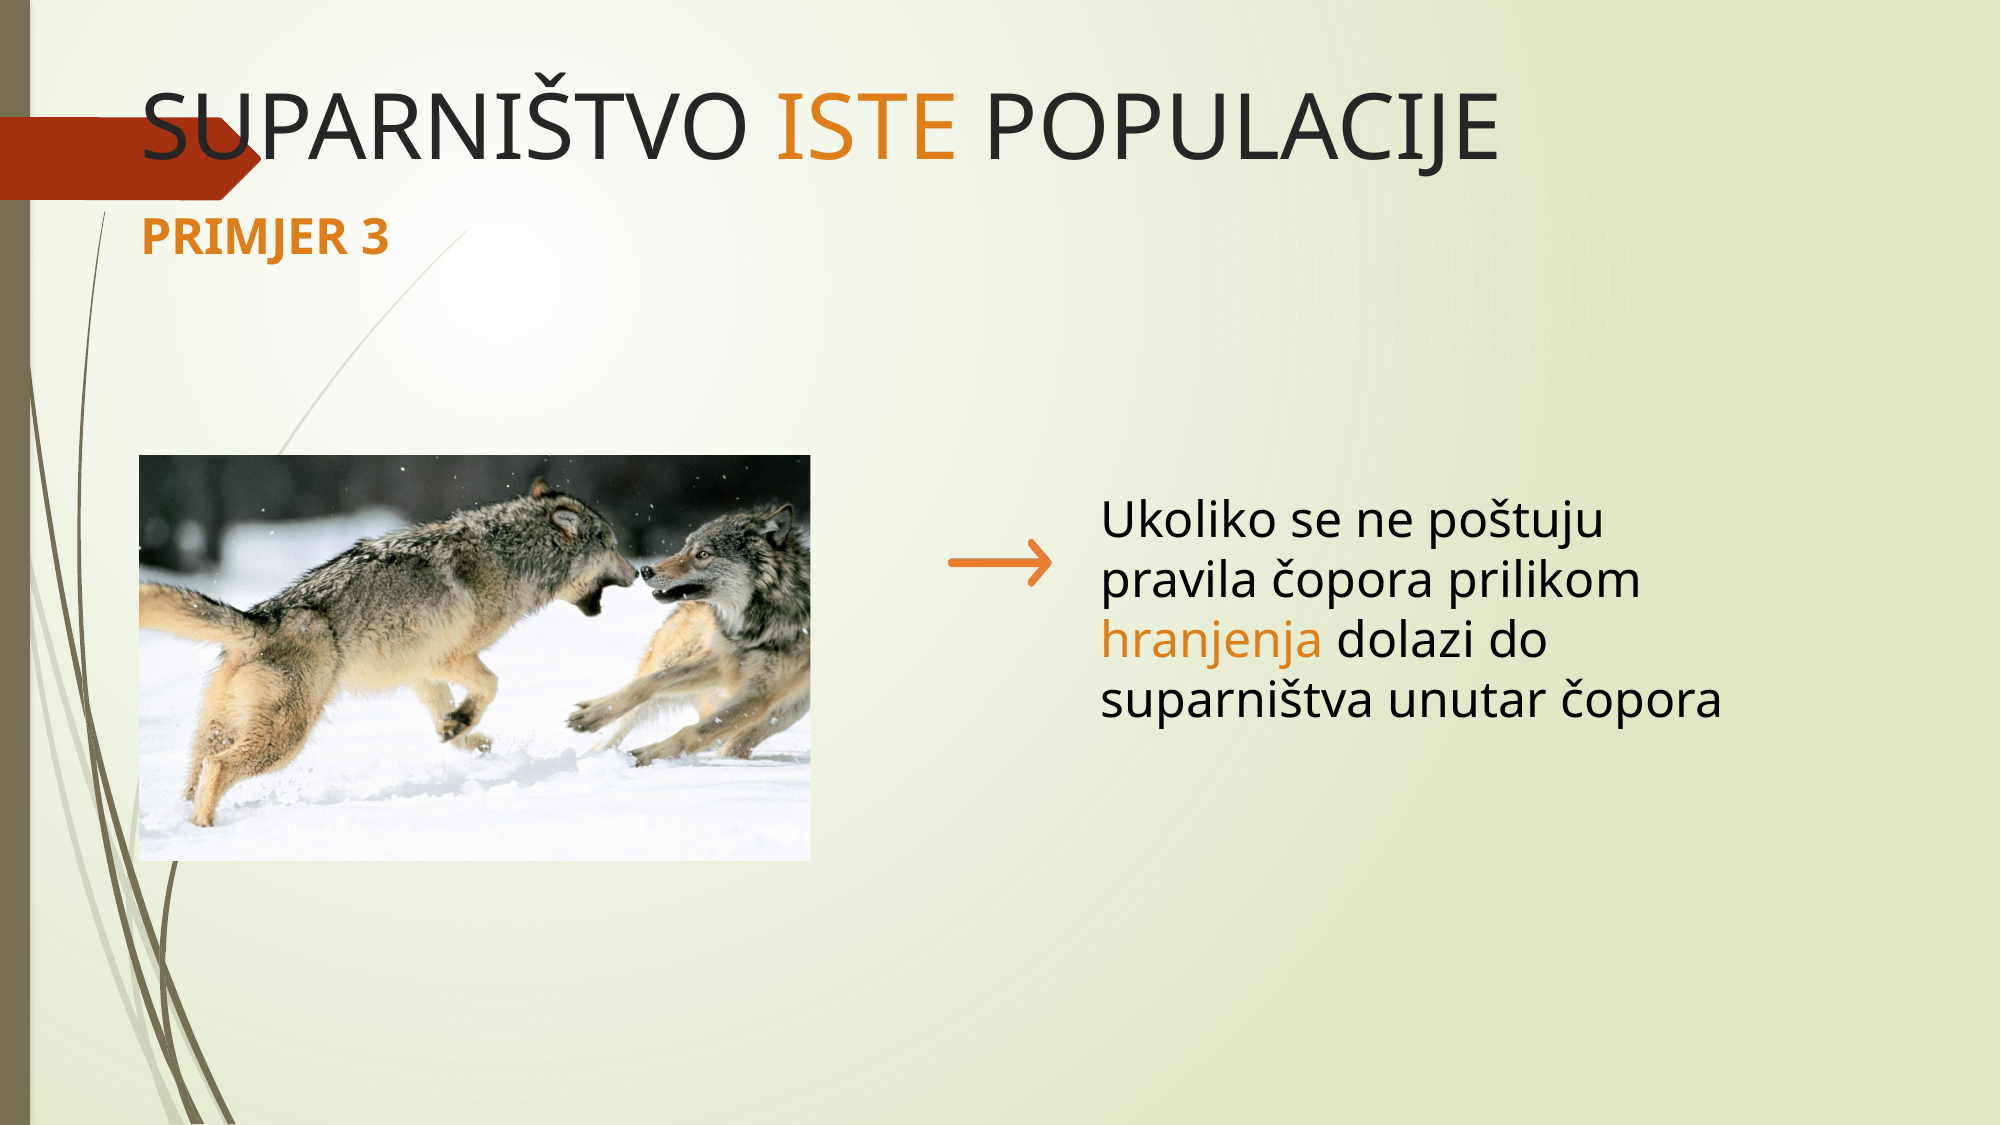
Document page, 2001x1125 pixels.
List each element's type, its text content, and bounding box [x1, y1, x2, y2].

picture [138, 455, 811, 861]
text_box PRIMJER 3 [125, 203, 530, 273]
title SUPARNIŠTVO ISTE POPULACIJE [125, 21, 1850, 239]
text_box Ukoliko se ne poštuju pravila čopora prilikom hranjenja dolazi do suparništva unutar čopora [1085, 480, 1763, 736]
picture [943, 496, 1057, 629]
